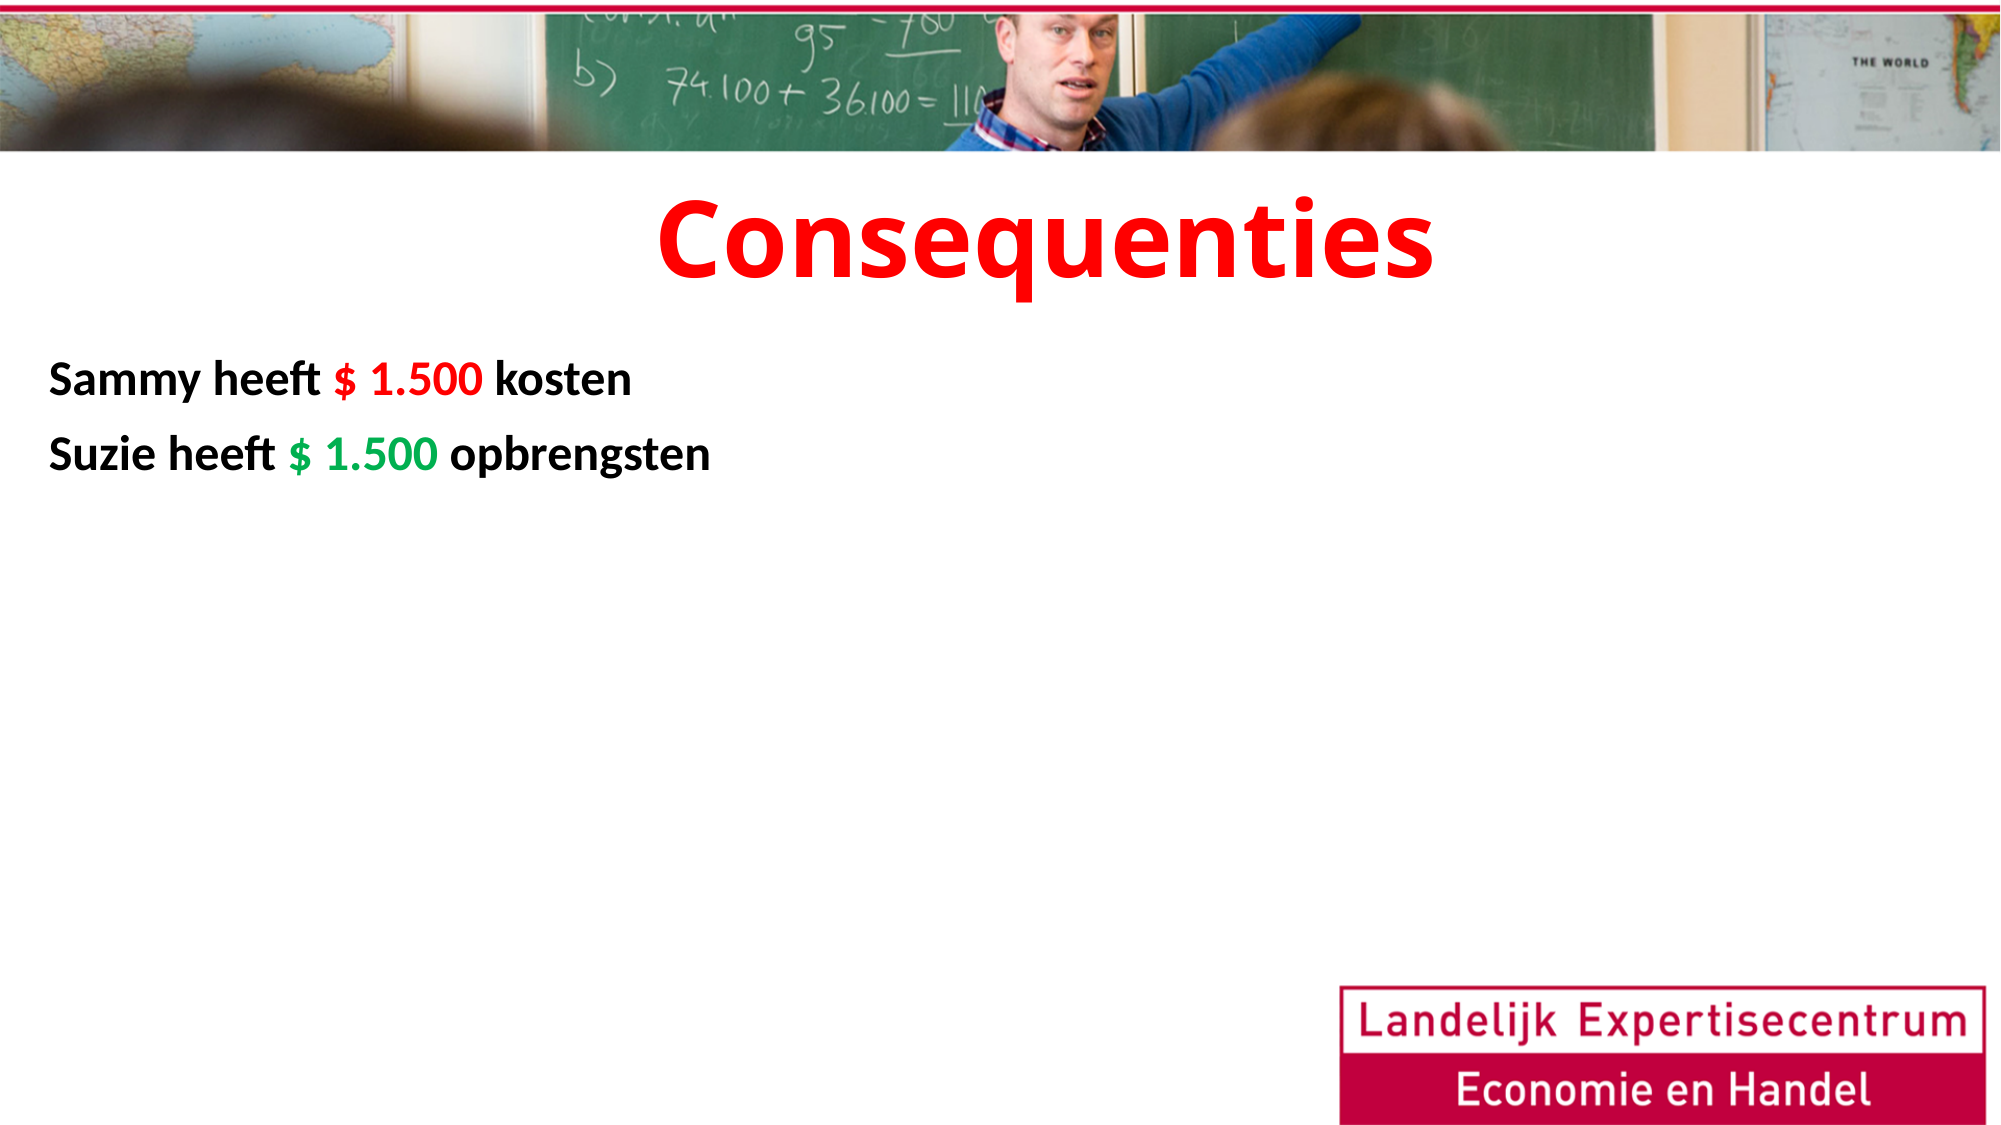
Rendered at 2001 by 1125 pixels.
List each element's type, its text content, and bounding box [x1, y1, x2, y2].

picture [0, 0, 2001, 1125]
title Consequenties [295, 177, 1796, 309]
subtitle Sammy heeft $ 1.500 kosten Suzie heeft $ 1.500 opbrengsten [33, 344, 1953, 1009]
